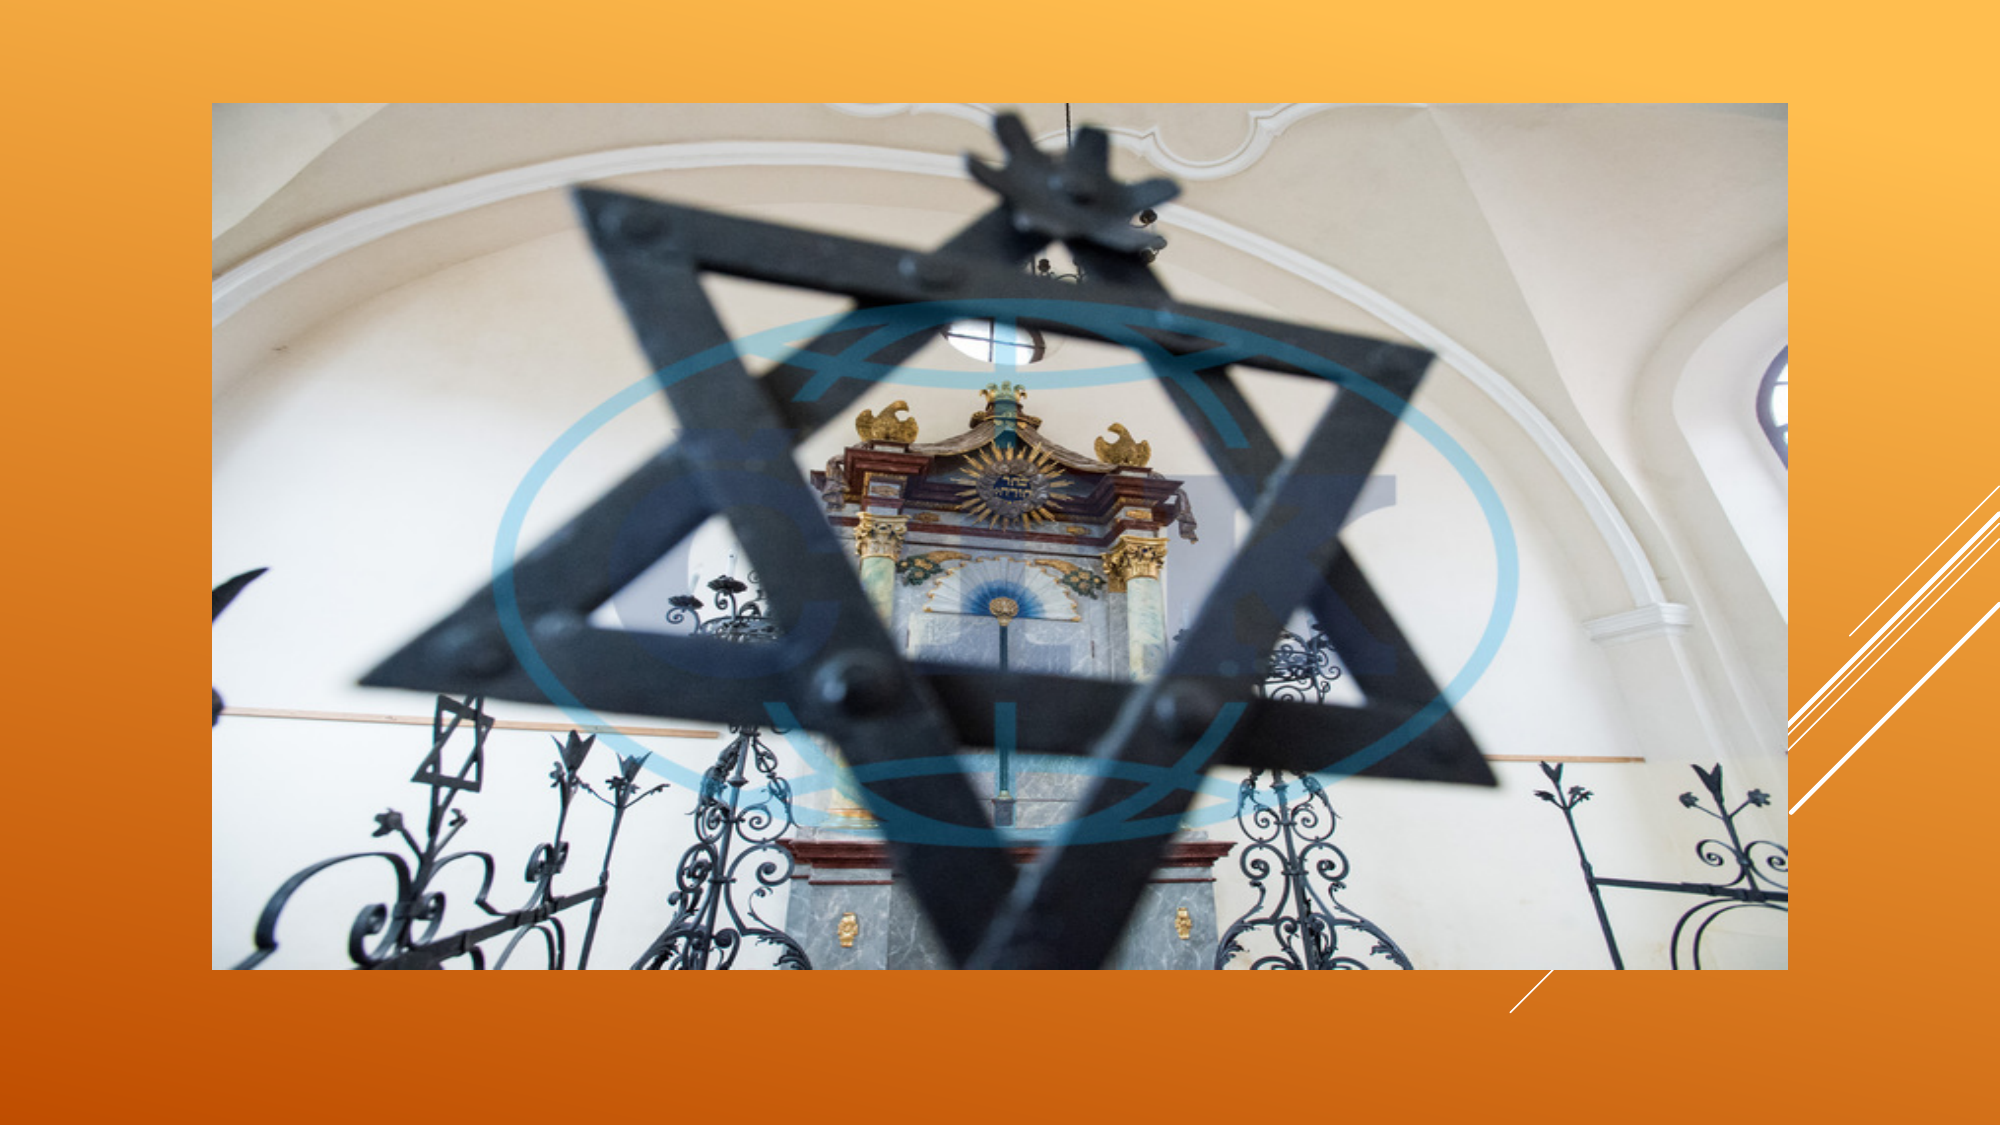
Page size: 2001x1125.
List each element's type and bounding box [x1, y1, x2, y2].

picture [211, 103, 1788, 971]
